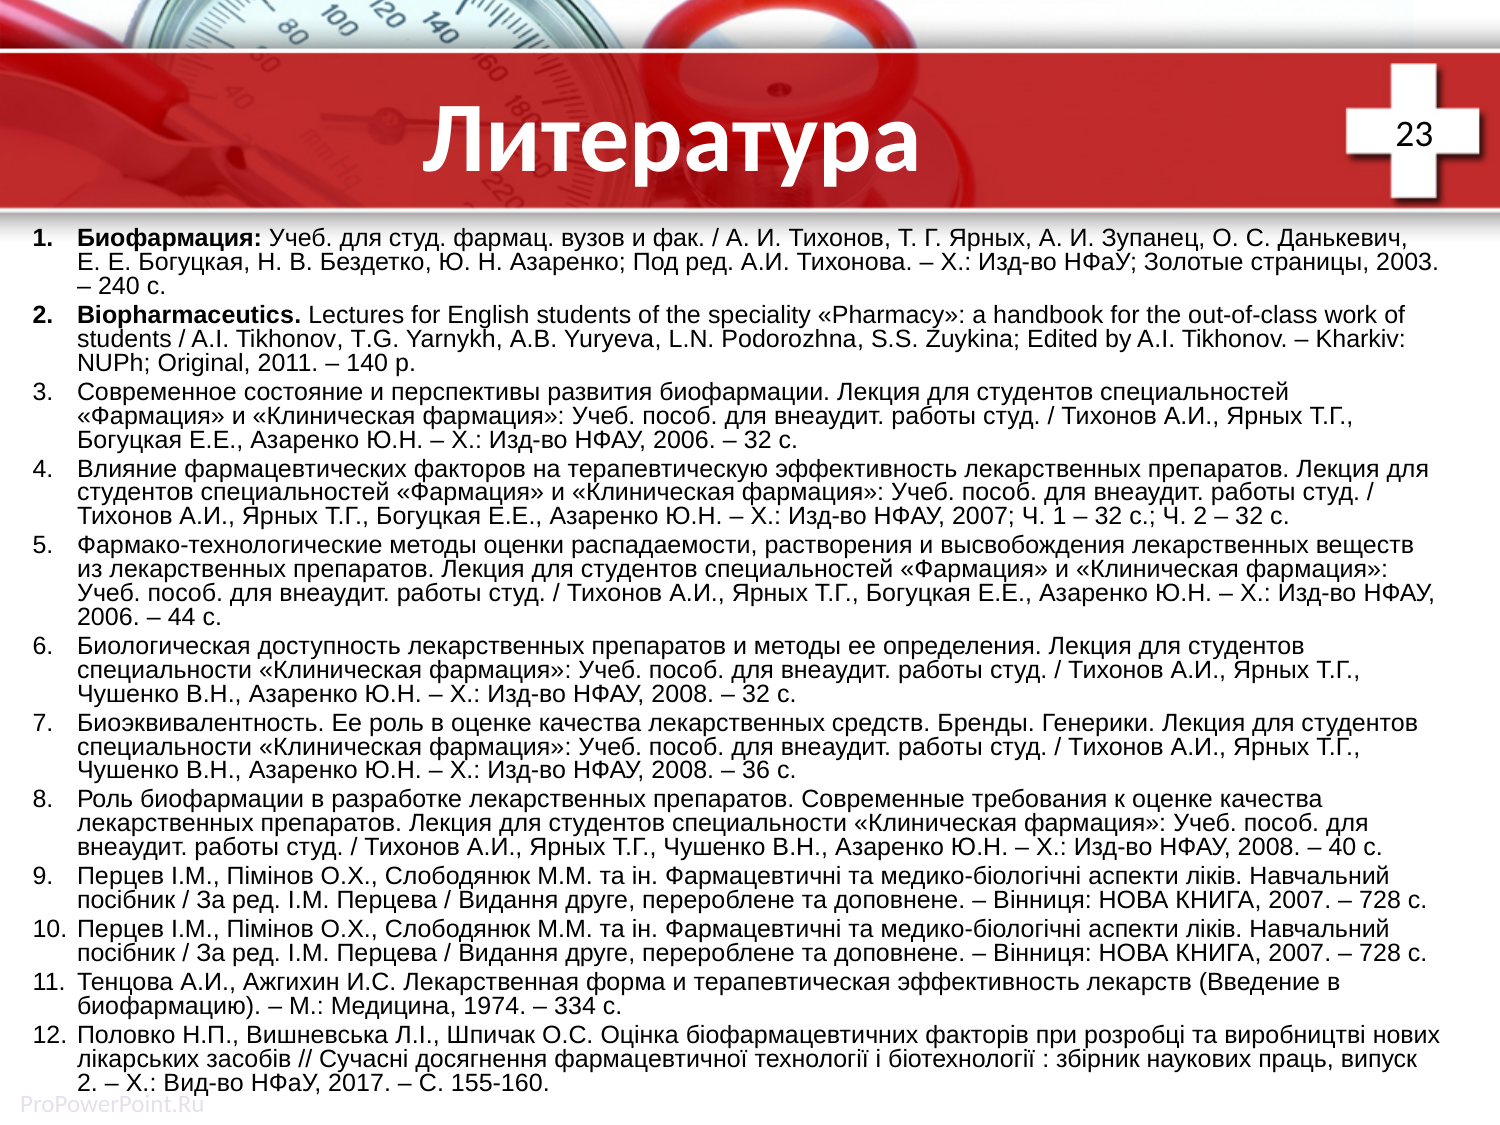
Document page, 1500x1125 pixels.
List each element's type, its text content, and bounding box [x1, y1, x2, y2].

picture [0, 0, 1500, 1125]
text_box 23 [1326, 40, 1500, 223]
title Литература [75, 66, 1270, 197]
list Биофармация: Учеб. для студ. фармац. вузов и фак. / А. И. Тихонов, Т. Г. Ярных, А. И. Зупанец, О. С. Данькевич, Е. Е. Богуцкая, Н. В. Бездетко, Ю. Н. Азаренко; Под ред. А.И. Тихонова. – Х.: Изд-во НФаУ; Золотые страницы, 2003. – 240 с. Biopharmaceutics. Lectures for English students of the speciality «Pharmacy»: a handbook for the out-of-class work of students / A.I. Tikhonov, T.G. Yarnykh, A.B. Yuryeva, L.N. Podorozhna, S.S. Zuykina; Edited by A.I. Tikhonov. – Kharkiv: NUPh; Original, 2011. – 140 p. Современное состояние и перспективы развития биофармации. Лекция для студентов специальностей «Фармация» и «Клиническая фармация»: Учеб. пособ. для внеаудит. работы студ. / Тихонов А.И., Ярных Т.Г., Богуцкая Е.Е., Азаренко Ю.Н. – Х.: Изд-во НФАУ, 2006. – 32 с. Влияние фармацевтических факторов на терапевтическую эффективность лекарственных препаратов. Лекция для студентов специальностей «Фармация» и «Клиническая фармация»: Учеб. пособ. для внеаудит. работы студ. / Тихонов А.И., Ярных Т.Г., Богуцкая Е.Е., Азаренко Ю.Н. – Х.: Изд-во НФАУ, 2007; Ч. 1 – 32 с.; Ч. 2 – 32 с. Фармако-технологические методы оценки распадаемости, растворения и высвобождения лекарственных веществ из лекарственных препаратов. Лекция для студентов специальностей «Фармация» и «Клиническая фармация»: Учеб. пособ. для внеаудит. работы студ. / Тихонов А.И., Ярных Т.Г., Богуцкая Е.Е., Азаренко Ю.Н. – Х.: Изд-во НФАУ, 2006. – 44 с. Биологическая доступность лекарственных препаратов и методы ее определения. Лекция для студентов специальности «Клиническая фармация»: Учеб. пособ. для внеаудит. работы студ. / Тихонов А.И., Ярных Т.Г., Чушенко В.Н., Азаренко Ю.Н. – Х.: Изд-во НФАУ, 2008. – 32 с. Биоэквивалентность. Ее роль в оценке качества лекарственных средств. Бренды. Генерики. Лекция для студентов специальности «Клиническая фармация»: Учеб. пособ. для внеаудит. работы студ. / Тихонов А.И., Ярных Т.Г., Чушенко В.Н., Азаренко Ю.Н. – Х.: Изд-во НФАУ, 2008. – 36 с. Роль биофармации в разработке лекарственных препаратов. Современные требования к оценке качества лекарственных препаратов. Лекция для студентов специальности «Клиническая фармация»: Учеб. пособ. для внеаудит. работы студ. / Тихонов А.И., Ярных Т.Г., Чушенко В.Н., Азаренко Ю.Н. – Х.: Изд-во НФАУ, 2008. – 40 с. Перцев І.М., Пімінов О.Х., Слободянюк М.М. та ін. Фармацевтичні та медико-біологічні аспекти ліків. Навчальний посібник / За ред. І.М. Перцева / Видання друге, перероблене та доповнене. – Вінниця: НОВА КНИГА, 2007. – 728 с. Перцев І.М., Пімінов О.Х., Слободянюк М.М. та ін. Фармацевтичні та медико-біологічні аспекти ліків. Навчальний посібник / За ред. І.М. Перцева / Видання друге, перероблене та доповнене. – Вінниця: НОВА КНИГА, 2007. – 728 с. Тенцова А.И., Ажгихин И.С. Лекарственная форма и терапевтическая эффективность лекарств (Введение в биофармацию). – М.: Медицина, 1974. – 334 с. Половко Н.П., Вишневська Л.І., Шпичак О.С. Оцінка біофармацевтичних факторів при розробці та виробництві нових лікарських засобів // Сучасні досягнення фармацевтичної технології і біотехнології : збірник наукових праць, випуск 2. – X.: Вид-во НФаУ, 2017. – С. 155-160. [17, 220, 1459, 1106]
